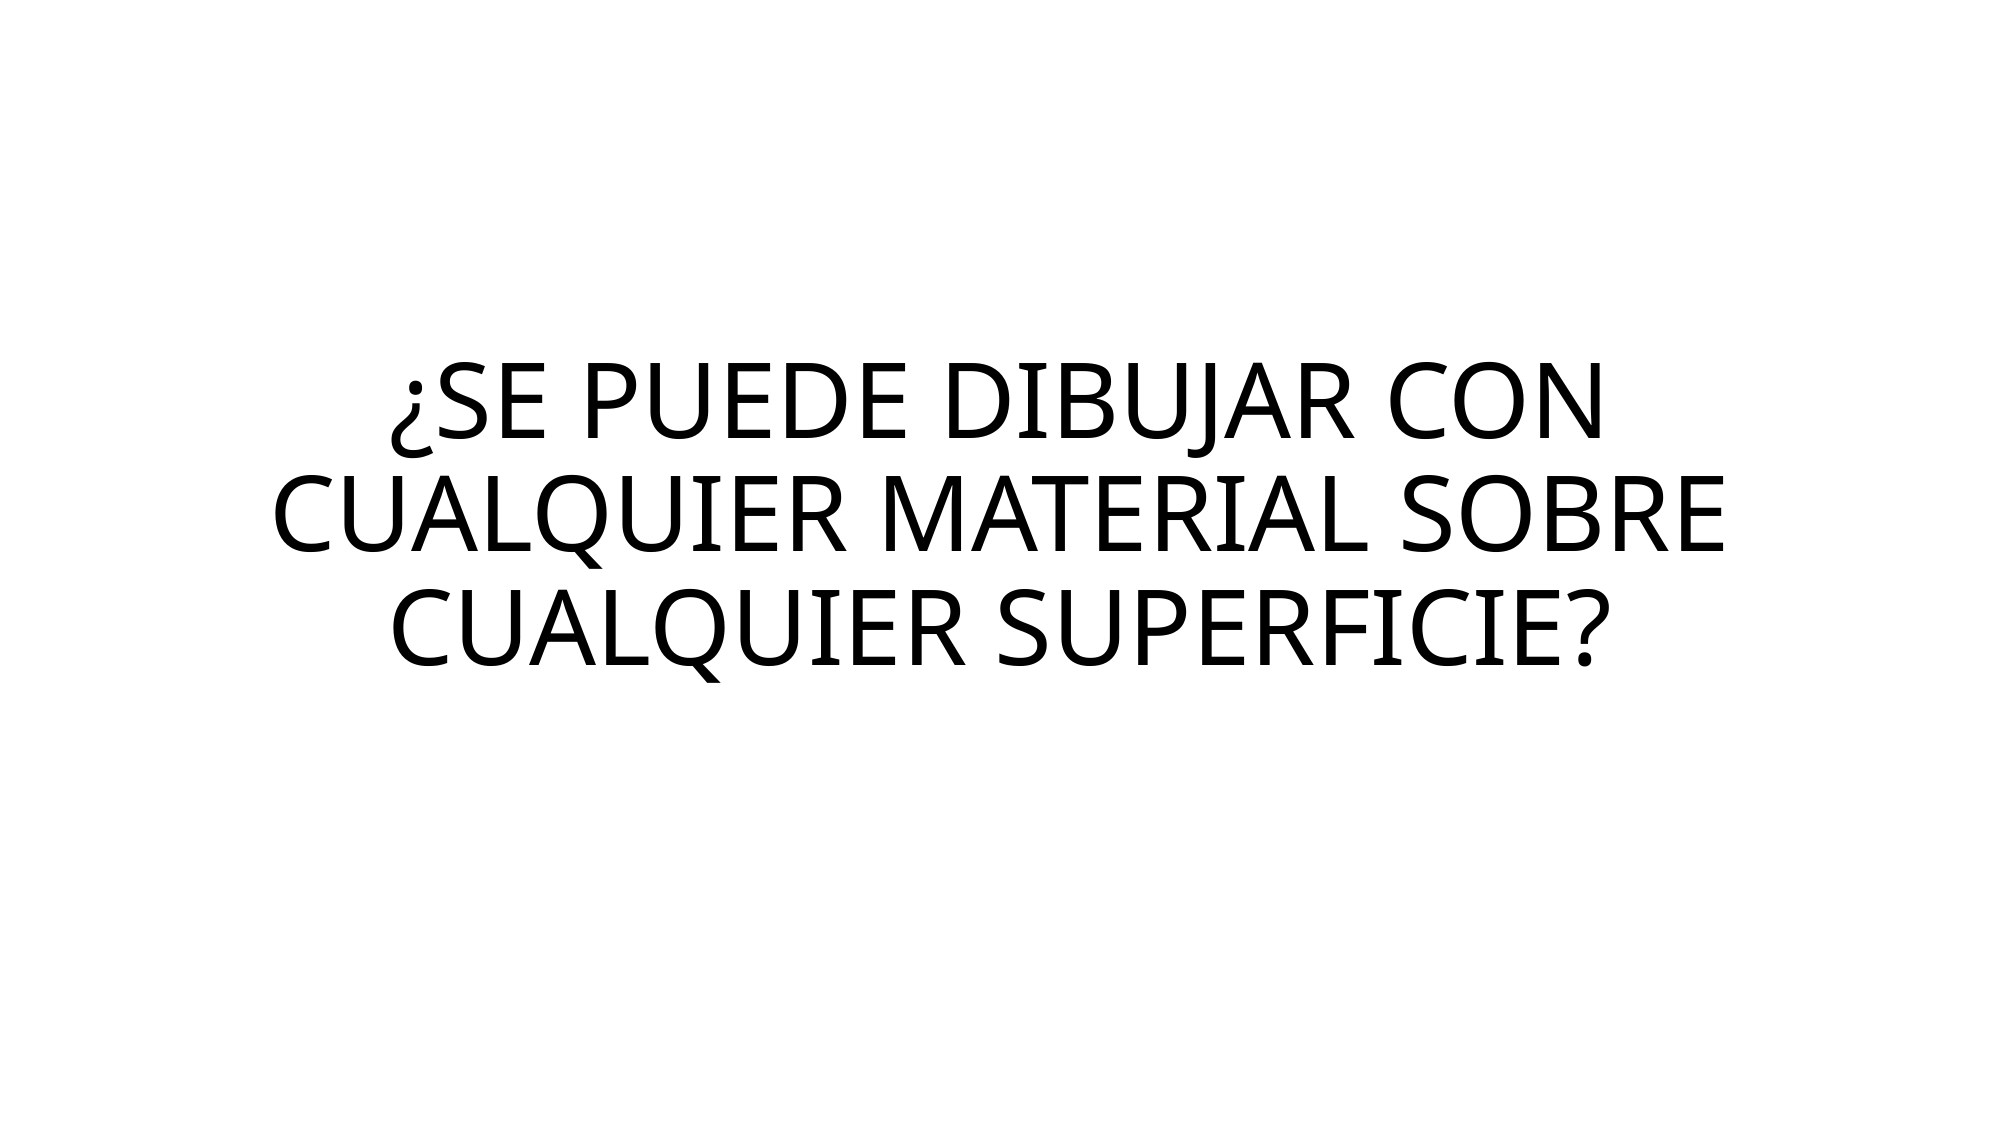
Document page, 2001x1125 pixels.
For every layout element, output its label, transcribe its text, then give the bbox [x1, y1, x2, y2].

title ¿SE PUEDE DIBUJAR CON CUALQUIER MATERIAL SOBRE CUALQUIER SUPERFICIE? [249, 303, 1750, 696]
